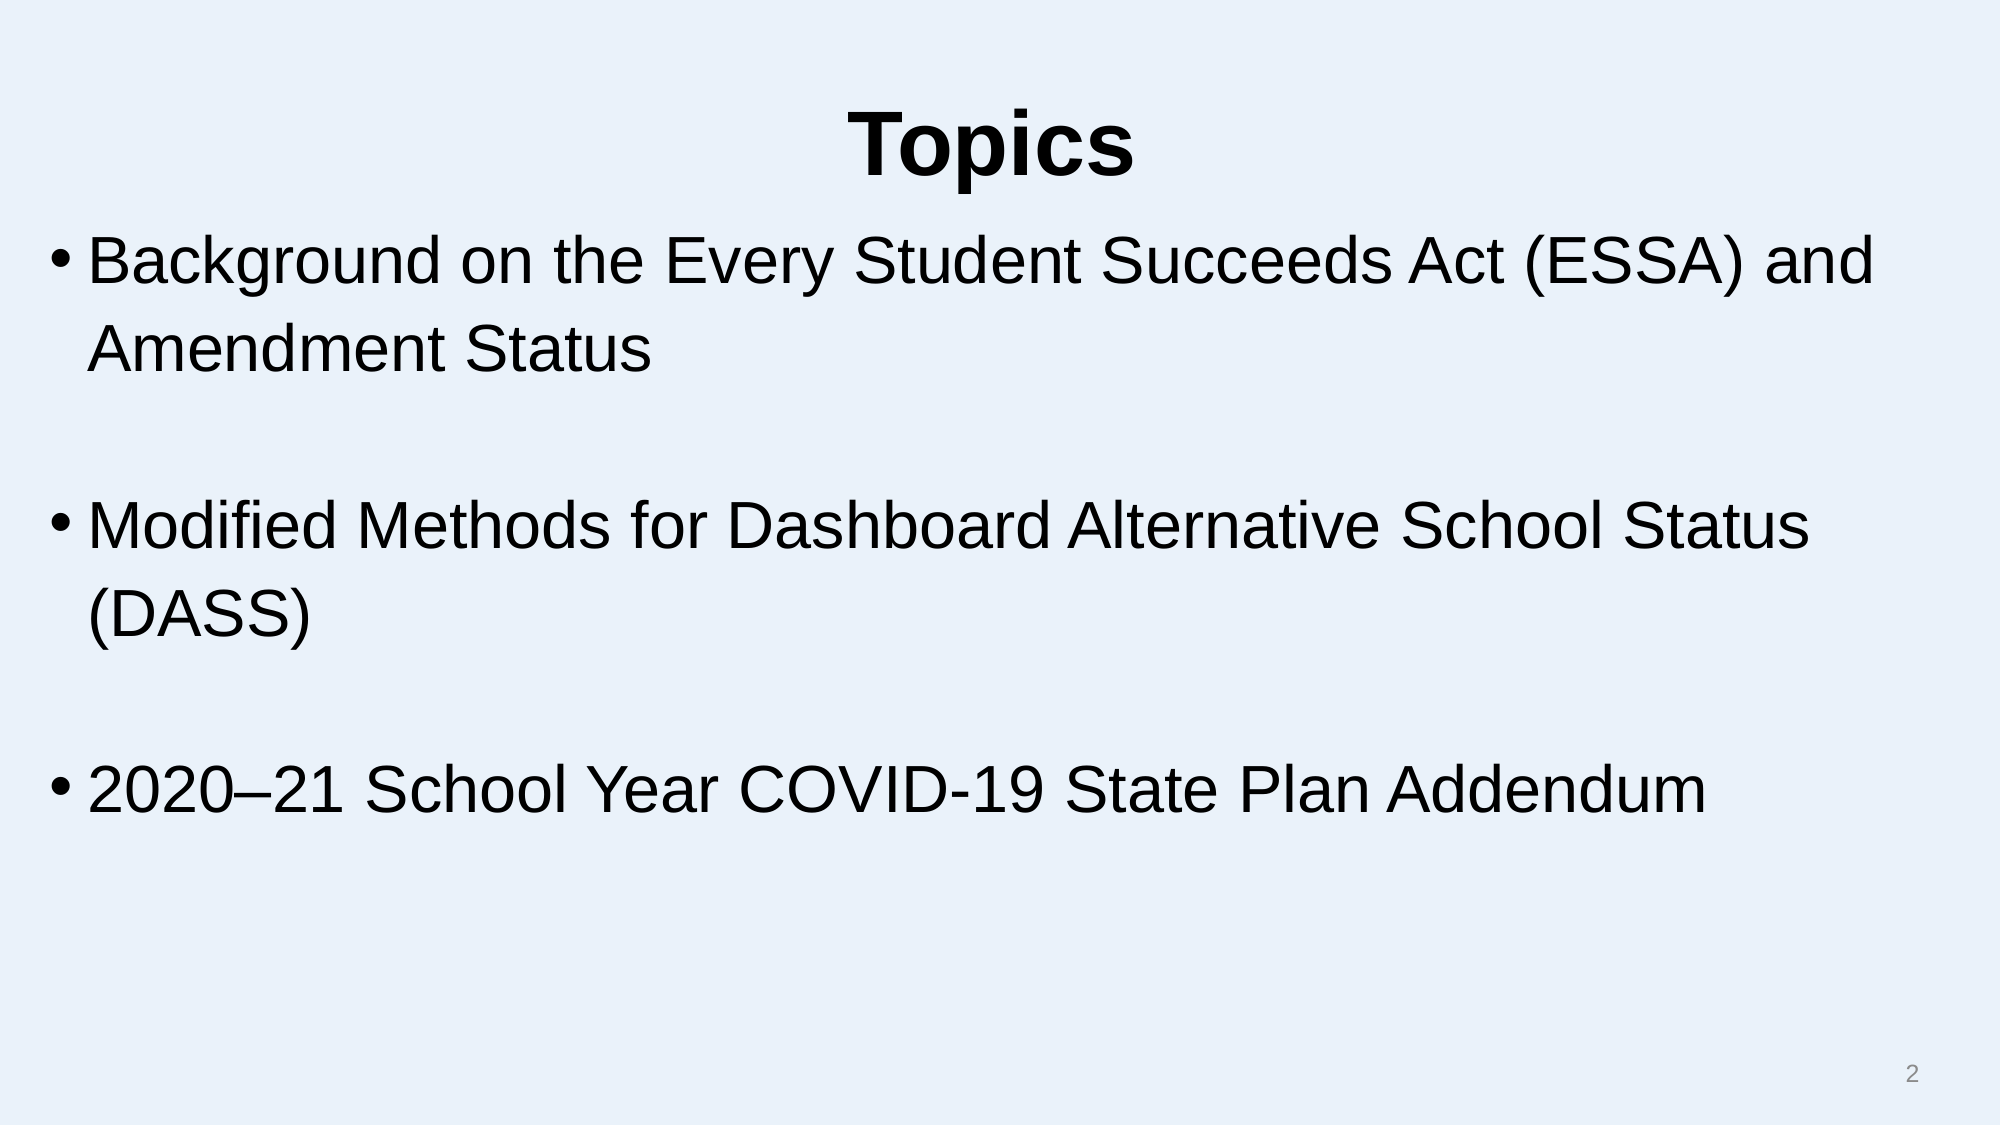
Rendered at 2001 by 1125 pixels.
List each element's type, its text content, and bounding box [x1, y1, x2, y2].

list Background on the Every Student Succeeds Act (ESSA) and Amendment Status Modified Methods for Dashboard Alternative School Status (DASS) 2020–21 School Year COVID-19 State Plan Addendum [34, 201, 1950, 1014]
title Topics [34, 31, 1950, 201]
slide_number 2 [1484, 1042, 1935, 1103]
